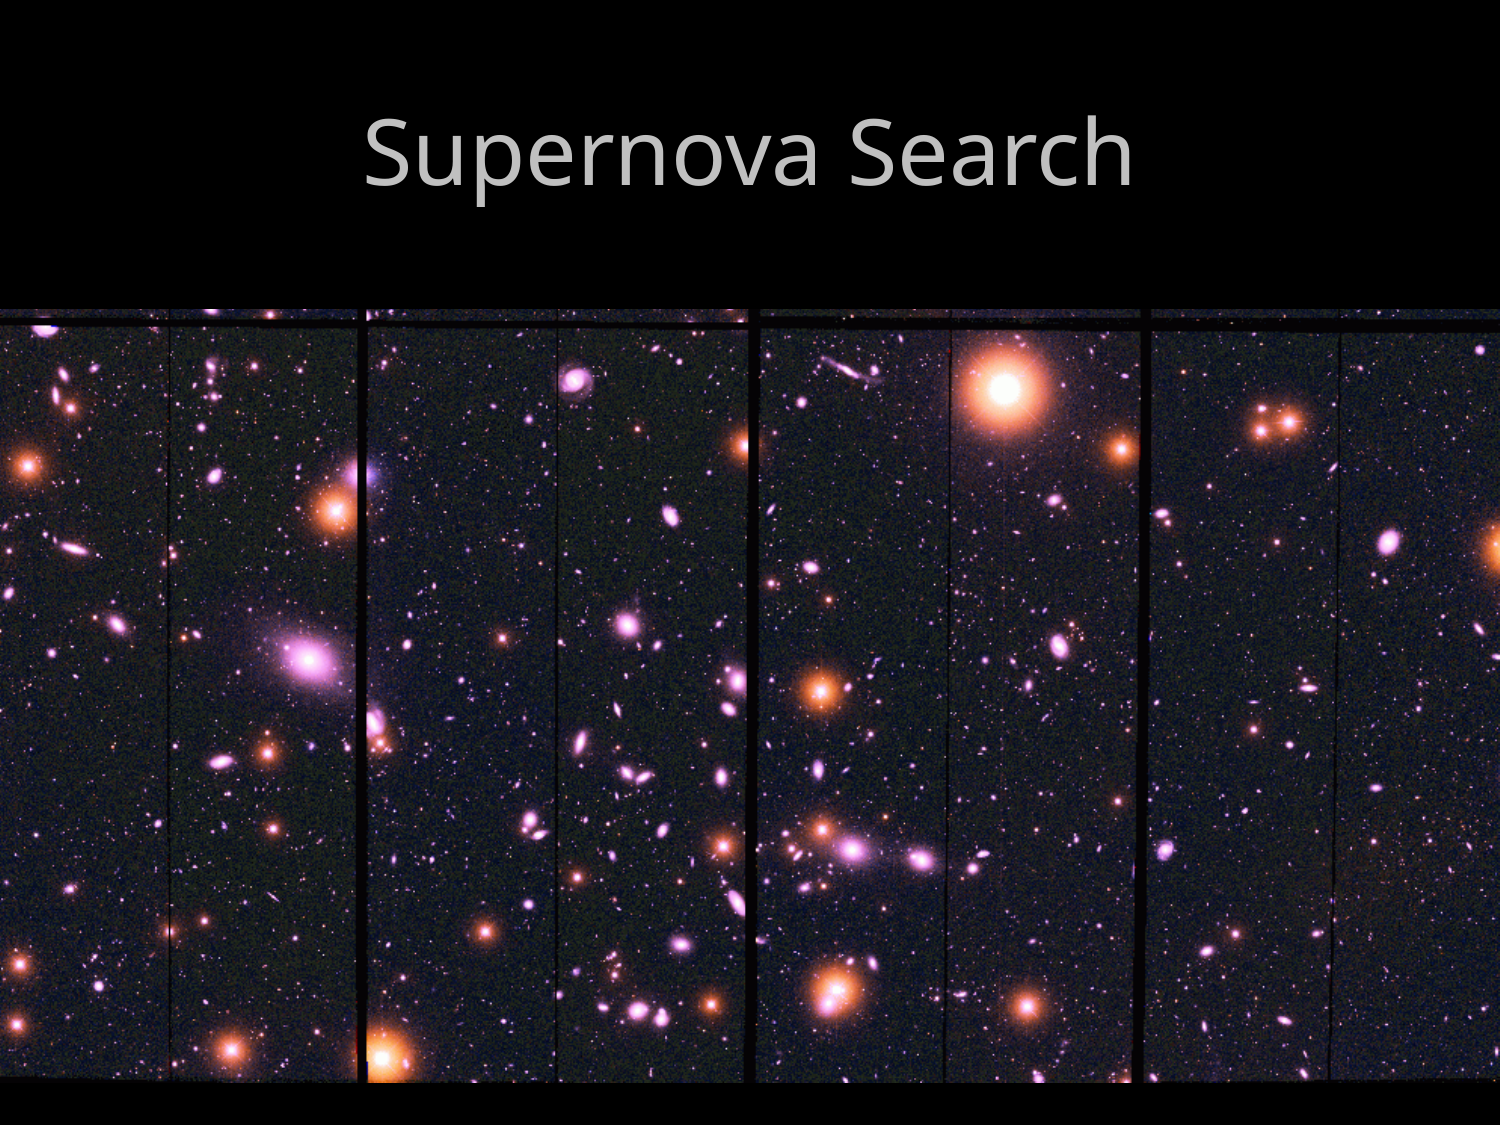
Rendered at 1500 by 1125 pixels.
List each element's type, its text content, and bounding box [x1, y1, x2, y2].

title Supernova Search [112, 54, 1388, 243]
picture [0, 309, 1500, 1083]
